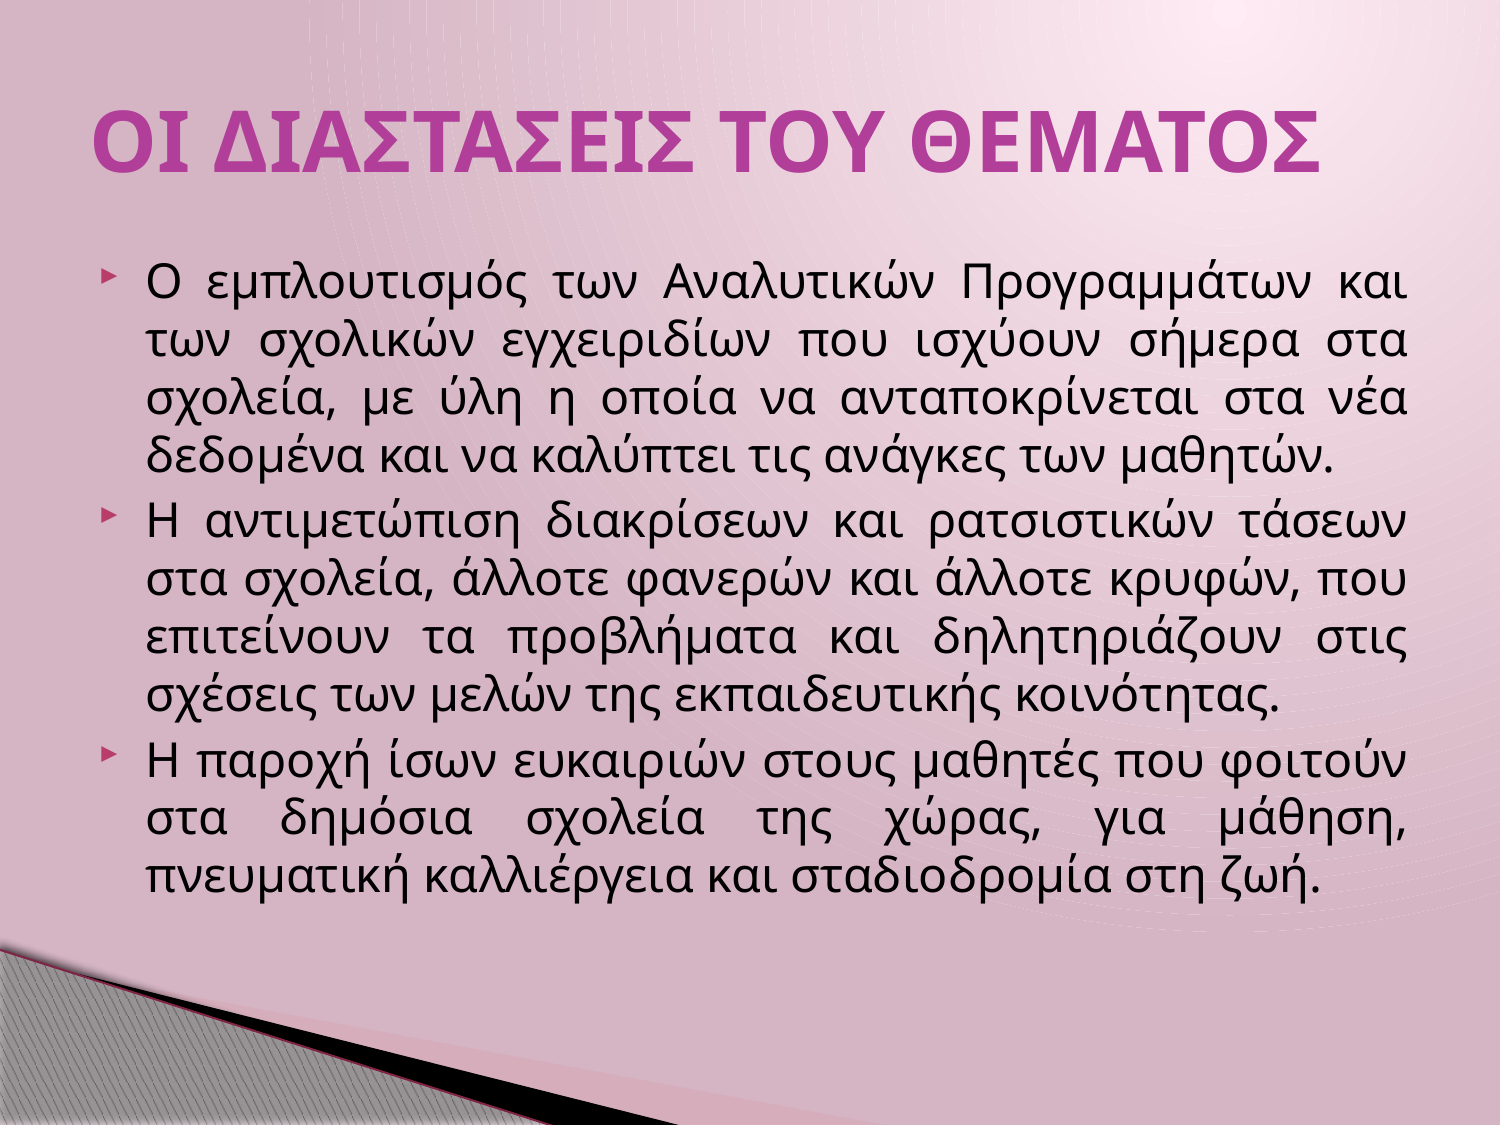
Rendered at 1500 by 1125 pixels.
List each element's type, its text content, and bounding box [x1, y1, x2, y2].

title ΟΙ ΔΙΑΣΤΑΣΕΙΣ ΤΟΥ ΘΕΜΑΤΟΣ [75, 45, 1425, 233]
list Ο εμπλουτισμός των Αναλυτικών Προγραμμάτων και των σχολικών εγχειριδίων που ισχύουν σήμερα στα σχολεία, με ύλη η οποία να ανταποκρίνεται στα νέα δεδομένα και να καλύπτει τις ανάγκες των μαθητών. Η αντιμετώπιση διακρίσεων και ρατσιστικών τάσεων στα σχολεία, άλλοτε φανερών και άλλοτε κρυφών, που επιτείνουν τα προβλήματα και δηλητηριάζουν στις σχέσεις των μελών της εκπαιδευτικής κοινότητας. Η παροχή ίσων ευκαιριών στους μαθητές που φοιτούν στα δημόσια σχολεία της χώρας, για μάθηση, πνευματική καλλιέργεια και σταδιοδρομία στη ζωή. [75, 243, 1425, 986]
